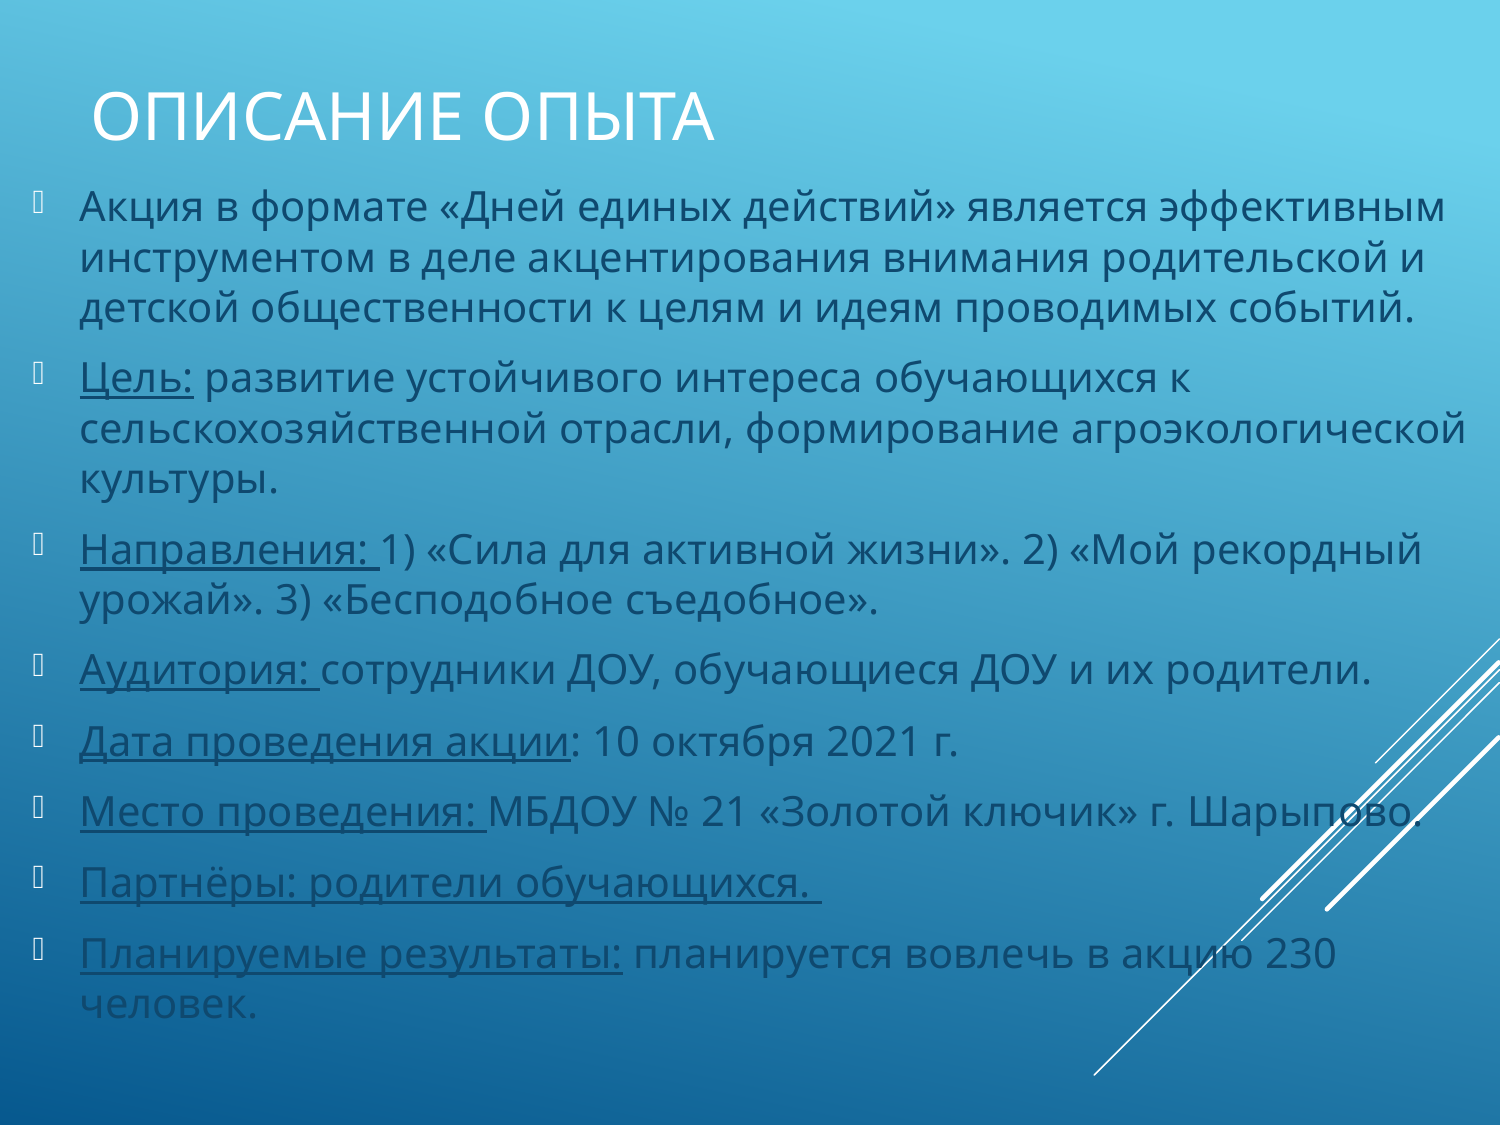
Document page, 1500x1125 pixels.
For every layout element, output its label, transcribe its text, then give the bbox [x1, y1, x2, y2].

list Акция в формате «Дней единых действий» является эффективным инструментом в деле акцентирования внимания родительской и детской общественности к целям и идеям проводимых событий. Цель: развитие устойчивого интереса обучающихся к сельскохозяйственной отрасли, формирование агроэкологической культуры. Направления: 1) «Сила для активной жизни». 2) «Мой рекордный урожай». 3) «Бесподобное съедобное». Аудитория: сотрудники ДОУ, обучающиеся ДОУ и их родители. Дата проведения акции: 10 октября 2021 г. Место проведения: МБДОУ № 21 «Золотой ключик» г. Шарыпово. Партнёры: родители обучающихся. Планируемые результаты: планируется вовлечь в акцию 230 человек. [17, 172, 1483, 1094]
title Описание опыта [75, 55, 1425, 172]
